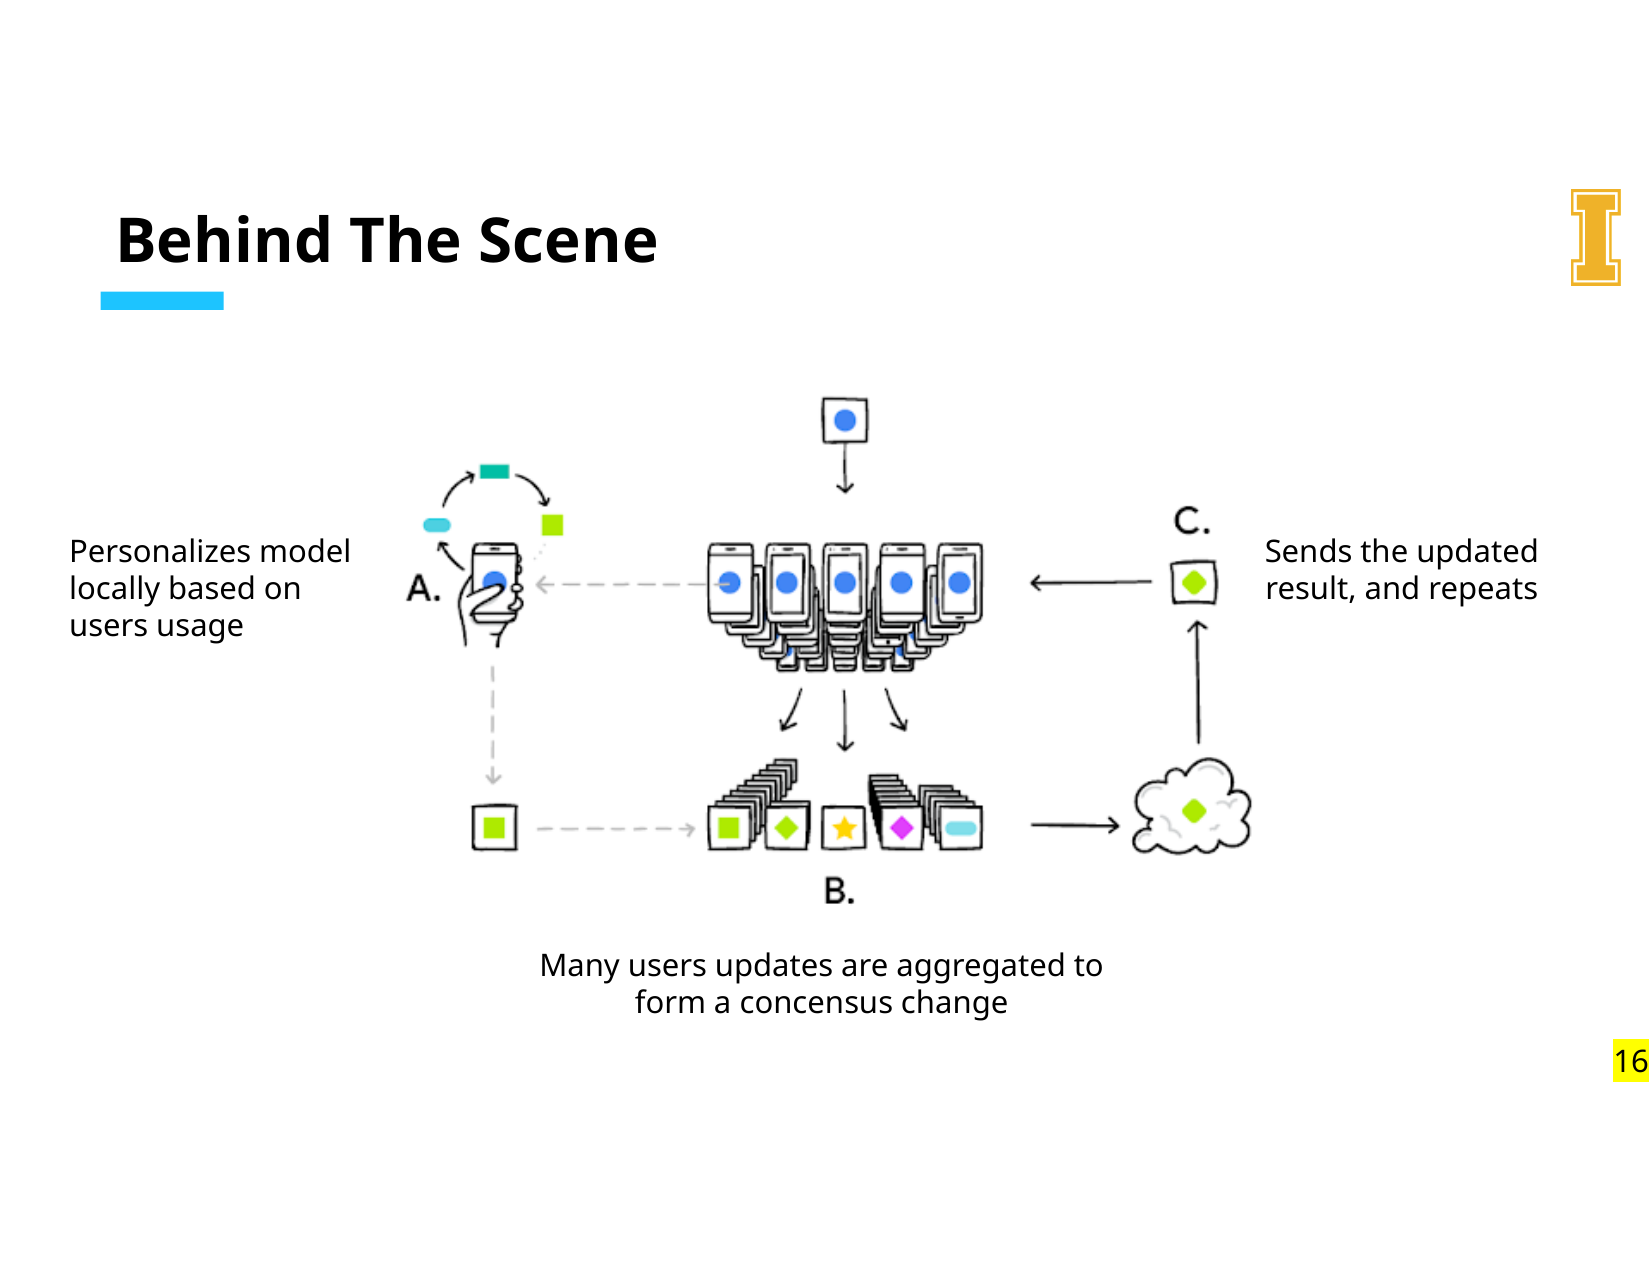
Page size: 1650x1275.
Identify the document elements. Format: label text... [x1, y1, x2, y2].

text_box [100, 291, 225, 311]
text_box Many users updates are aggregated to form a concensus change [518, 959, 1125, 1027]
picture [295, 338, 1396, 959]
text_box Behind The Scene [100, 193, 1020, 283]
text_box Sends the updated result, and repeats [1396, 523, 1583, 613]
text_box 16 [1598, 1034, 1650, 1086]
text_box Personalizes model locally based on users usage [54, 523, 295, 650]
picture [1539, 173, 1650, 301]
